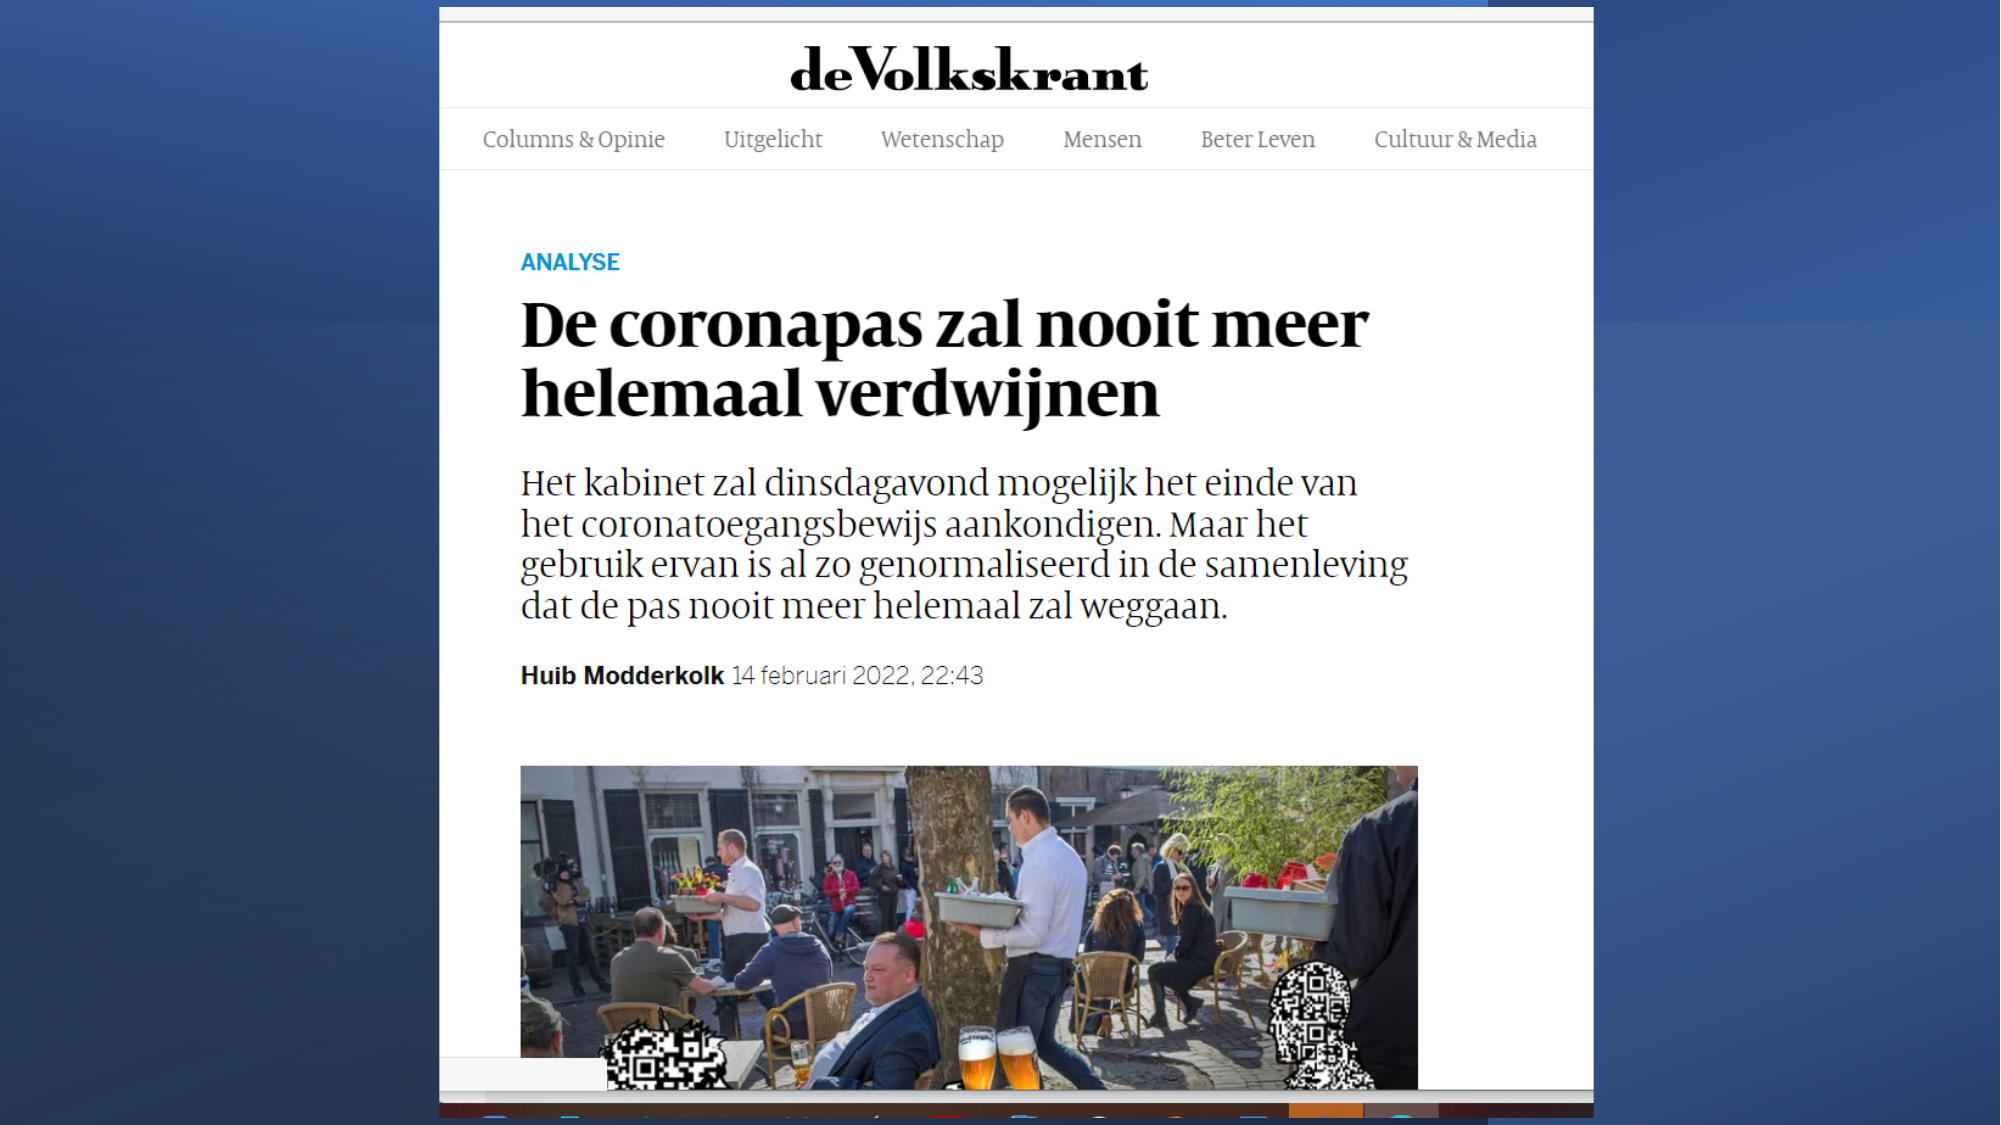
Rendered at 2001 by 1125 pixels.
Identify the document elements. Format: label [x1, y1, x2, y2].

text_box [1489, 0, 2000, 321]
text_box [0, 0, 1489, 321]
picture [439, 7, 1594, 1118]
text_box [0, 321, 2000, 1125]
